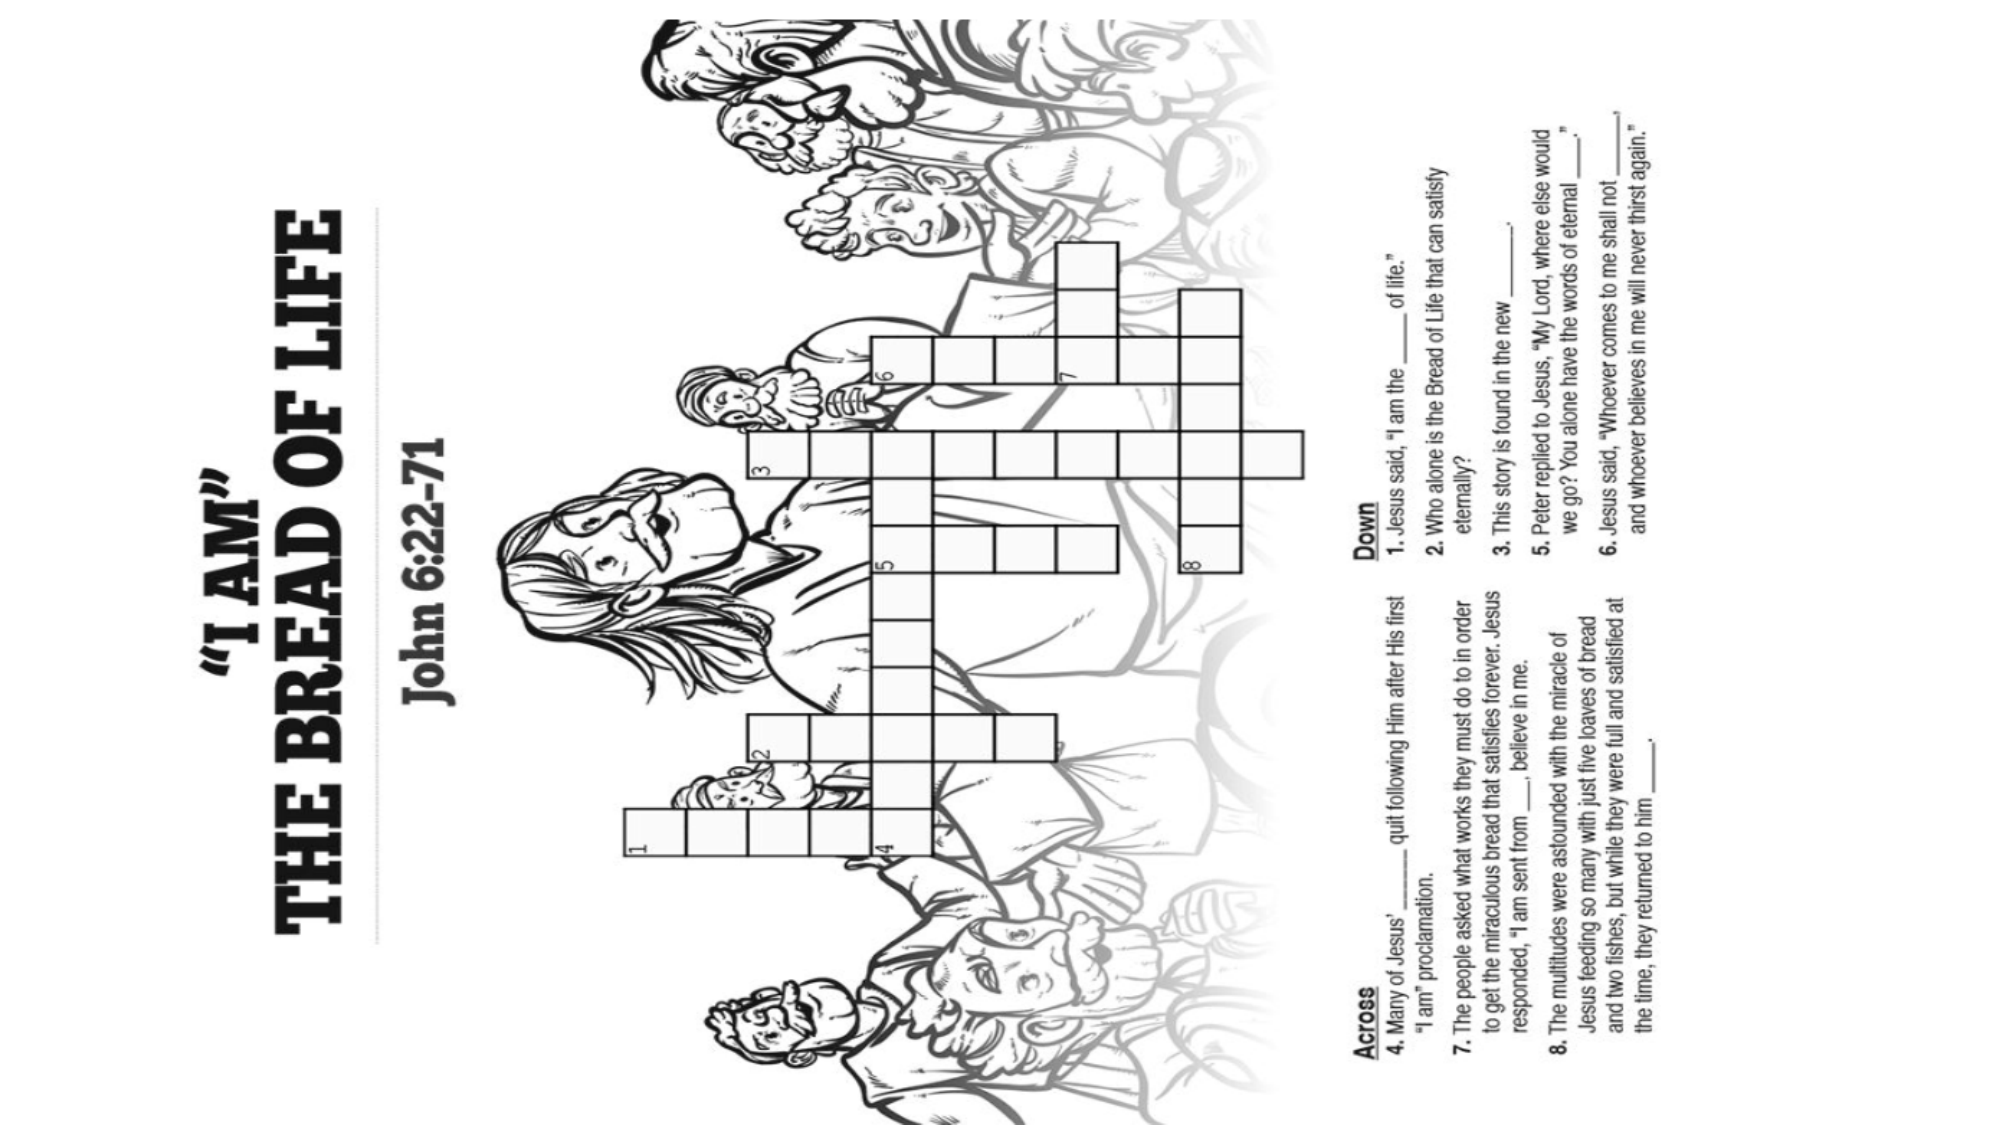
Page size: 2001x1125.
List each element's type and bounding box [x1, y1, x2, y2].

picture [140, 20, 352, 1125]
picture [1459, 20, 1674, 1125]
list [352, 0, 1459, 1125]
